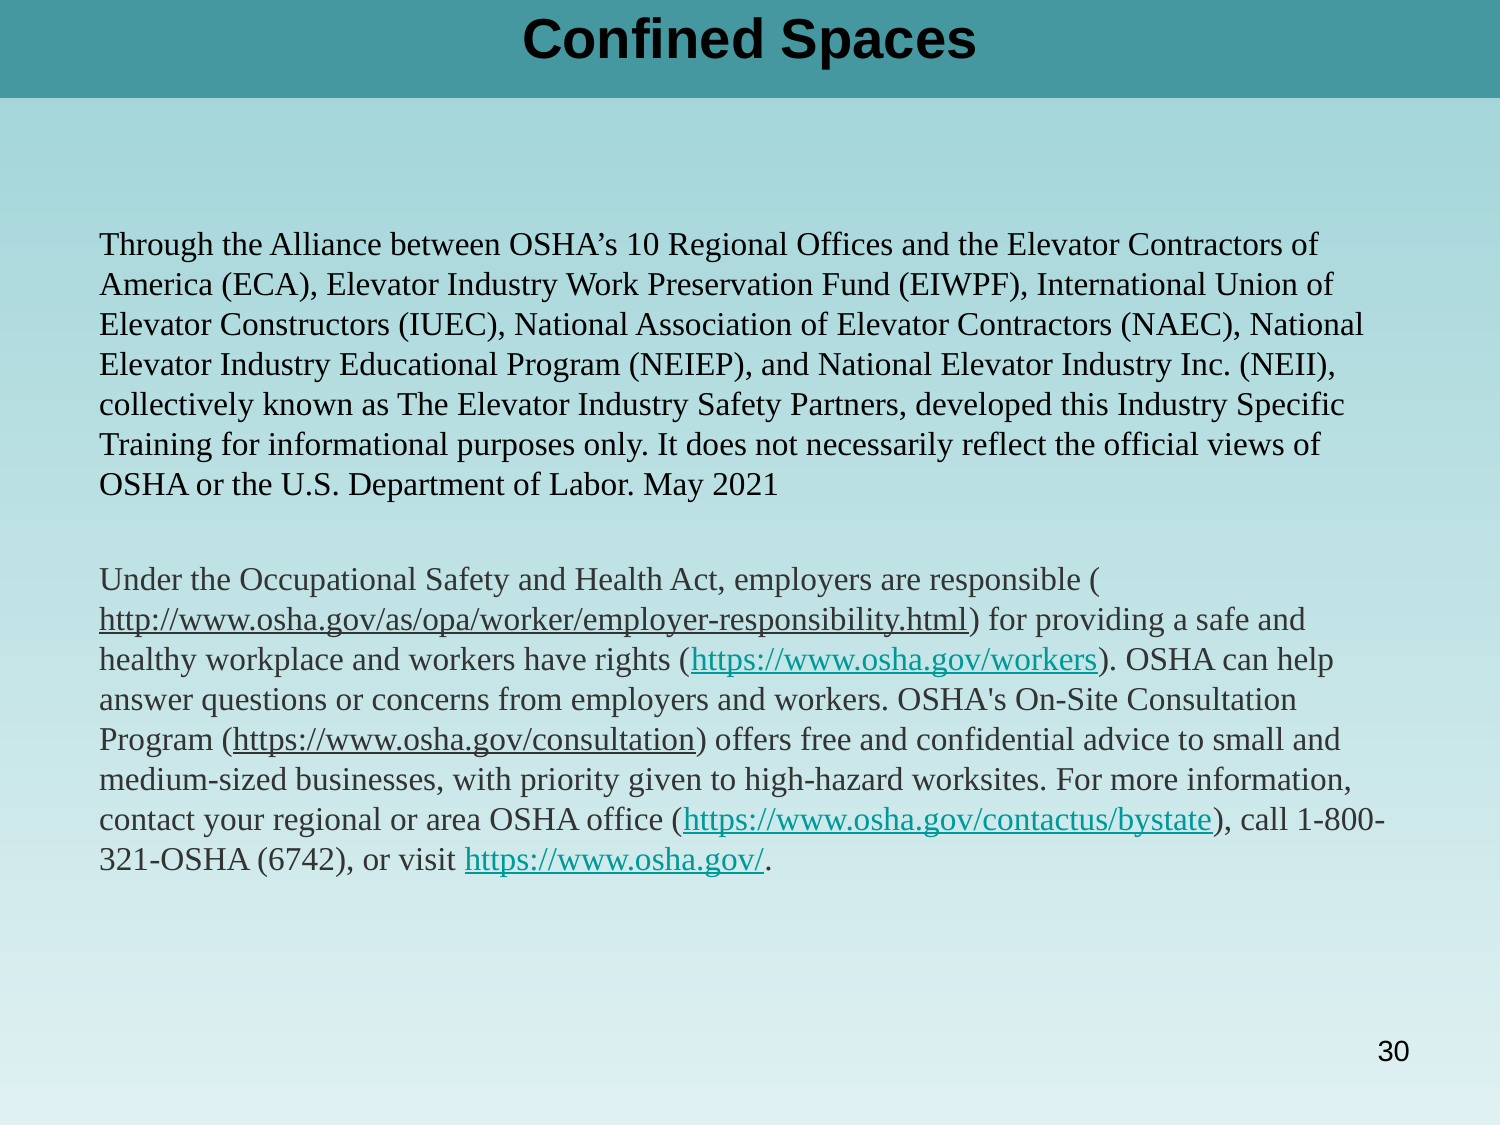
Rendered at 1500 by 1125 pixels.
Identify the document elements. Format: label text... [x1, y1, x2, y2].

text_box Confined Spaces [0, 0, 1500, 98]
slide_number 30 [1074, 1024, 1425, 1103]
text_box Through the Alliance between OSHA’s 10 Regional Offices and the Elevator Contractors of America (ECA), Elevator Industry Work Preservation Fund (EIWPF), International Union of Elevator Constructors (IUEC), National Association of Elevator Contractors (NAEC), National Elevator Industry Educational Program (NEIEP), and National Elevator Industry Inc. (NEII), collectively known as The Elevator Industry Safety Partners, developed this Industry Specific Training for informational purposes only. It does not necessarily reflect the official views of OSHA or the U.S. Department of Labor. May 2021 Under the Occupational Safety and Health Act, employers are responsible (http://www.osha.gov/as/opa/worker/employer-responsibility.html) for providing a safe and healthy workplace and workers have rights (https://www.osha.gov/workers). OSHA can help answer questions or concerns from employers and workers. OSHA's On-Site Consultation Program (https://www.osha.gov/consultation) offers free and confidential advice to small and medium-sized businesses, with priority given to high-hazard worksites. For more information, contact your regional or area OSHA office (https://www.osha.gov/contactus/bystate), call 1-800-321-OSHA (6742), or visit https://www.osha.gov/. [84, 214, 1425, 885]
